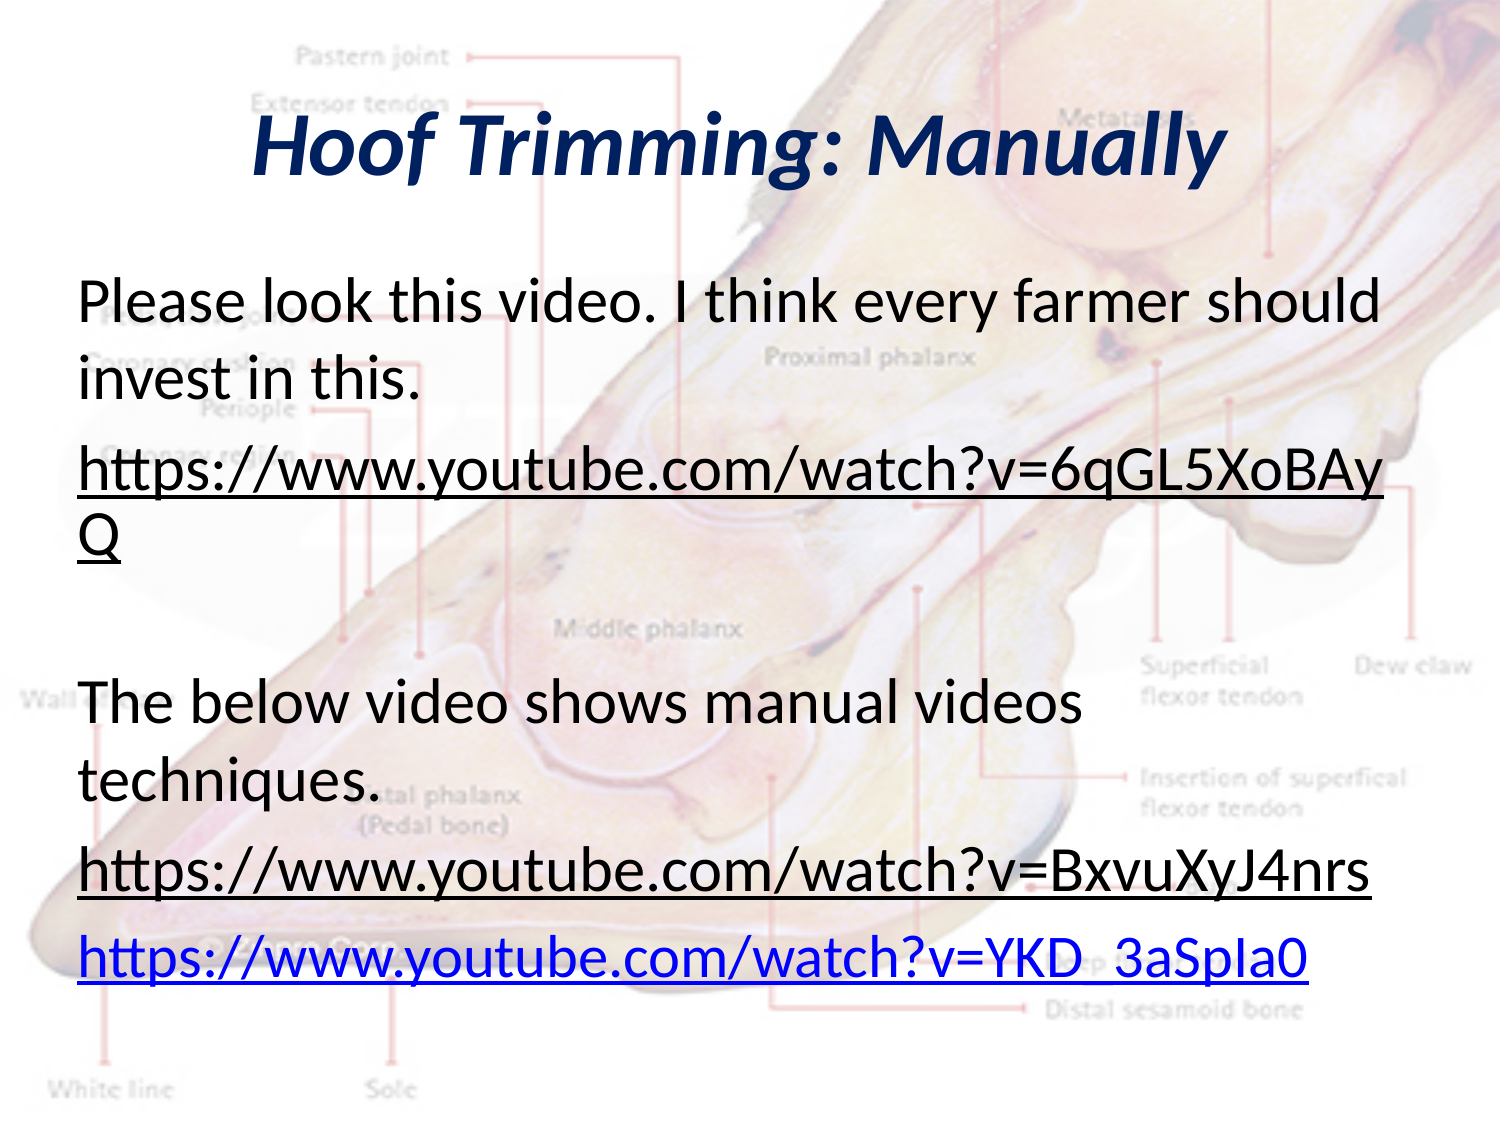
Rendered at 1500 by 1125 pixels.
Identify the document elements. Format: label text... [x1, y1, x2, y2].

list Please look this video. I think every farmer should invest in this. https://www.youtube.com/watch?v=6qGL5XoBAyQ The below video shows manual videos techniques. https://www.youtube.com/watch?v=BxvuXyJ4nrs https://www.youtube.com/watch?v=YKD_3aSpIa0 [62, 249, 1413, 993]
title Hoof Trimming: Manually [75, 45, 1425, 233]
